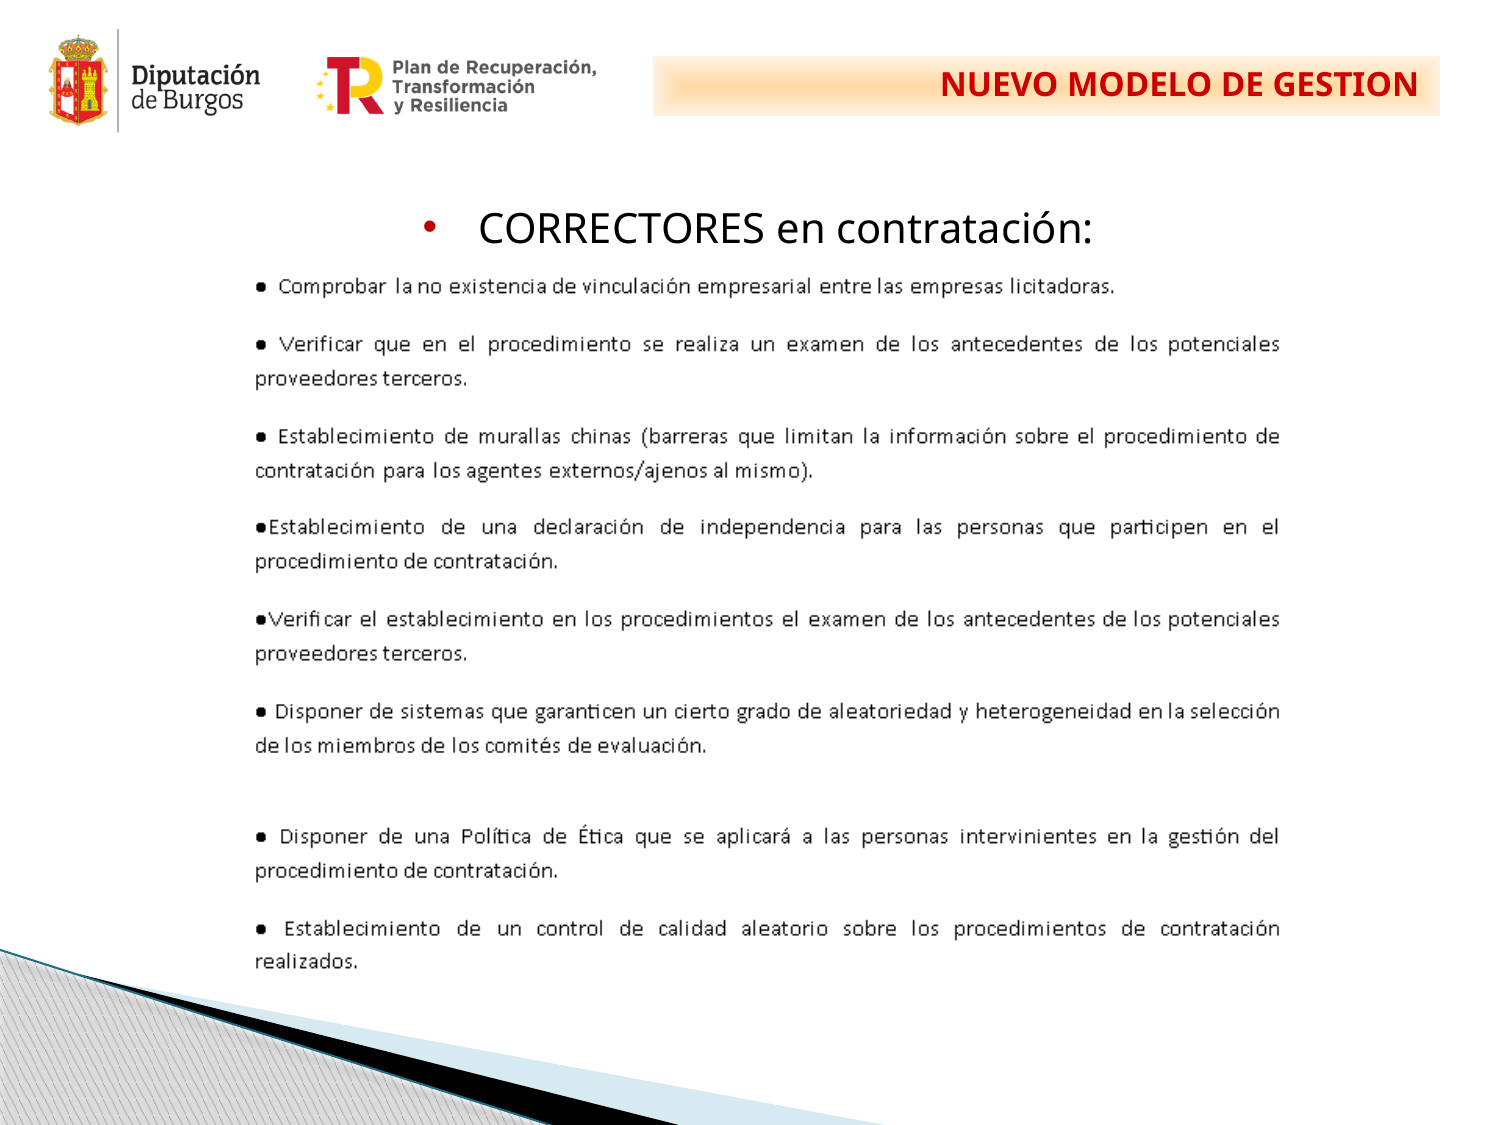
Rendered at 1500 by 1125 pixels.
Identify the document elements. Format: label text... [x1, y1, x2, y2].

text_box CORRECTORES en contratación: [182, 149, 1424, 359]
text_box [643, 55, 1444, 116]
picture [40, 23, 267, 138]
picture [229, 266, 1315, 990]
picture [301, 0, 610, 173]
